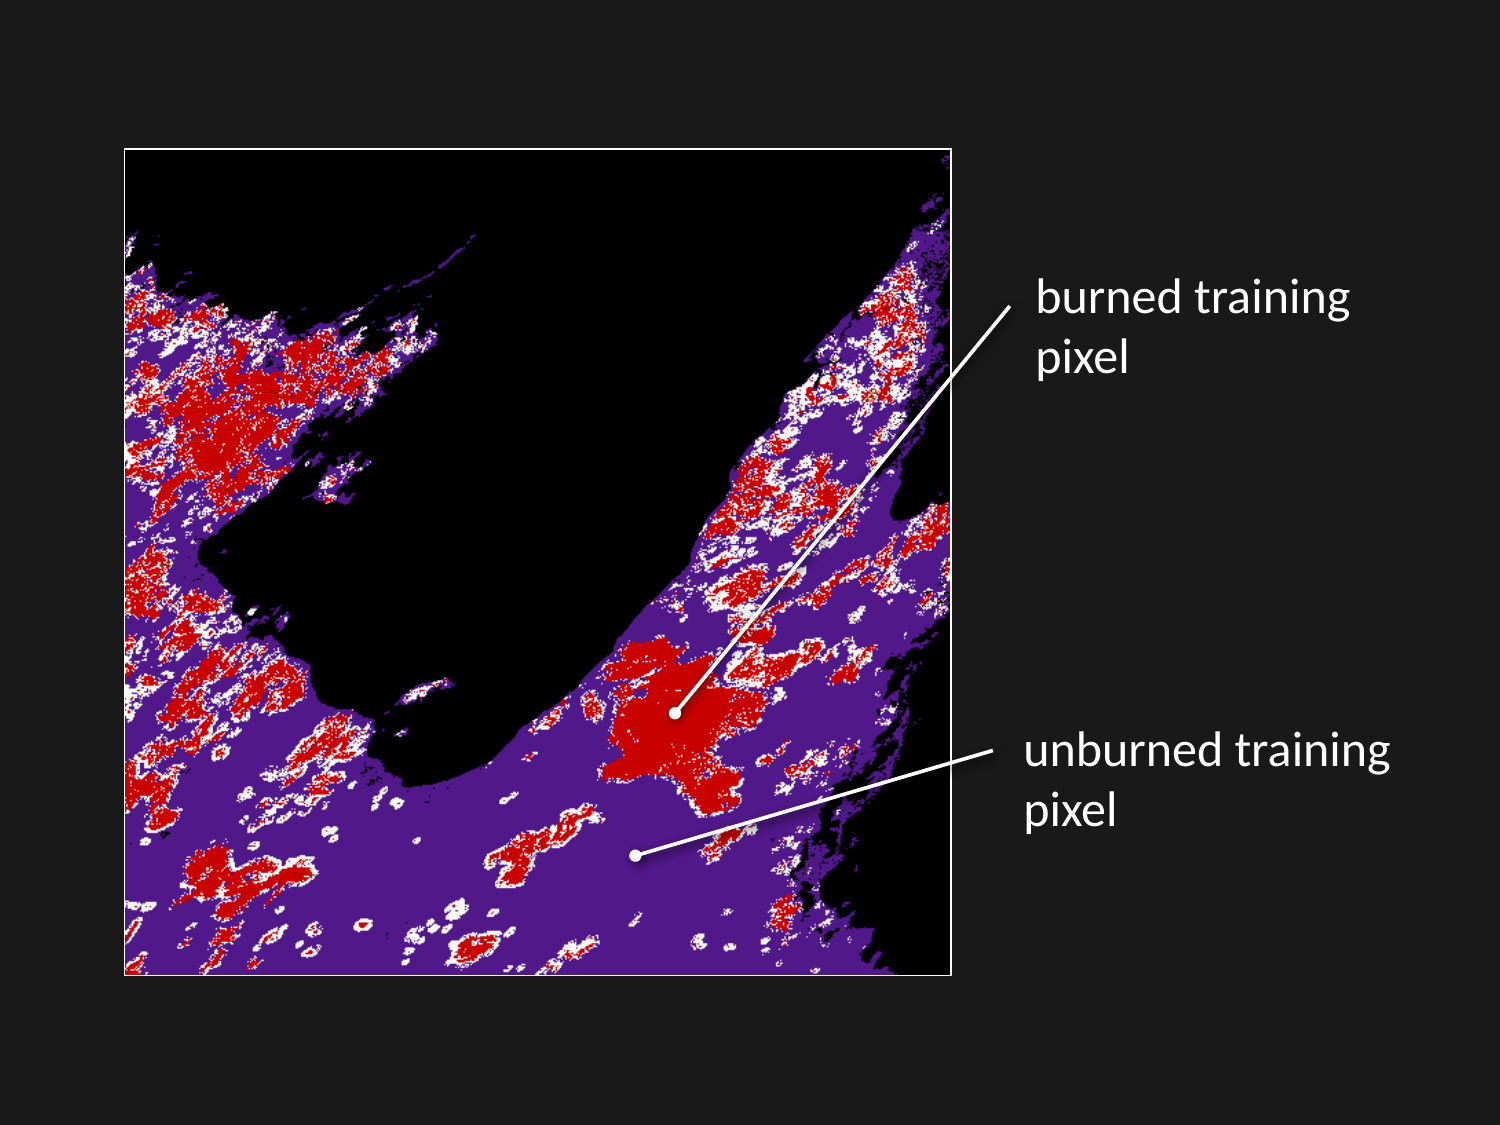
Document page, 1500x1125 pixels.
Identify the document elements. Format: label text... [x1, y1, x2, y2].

text_box burned training pixel [1020, 255, 1426, 391]
picture [125, 149, 951, 975]
text_box unburned training pixel [1008, 709, 1414, 845]
